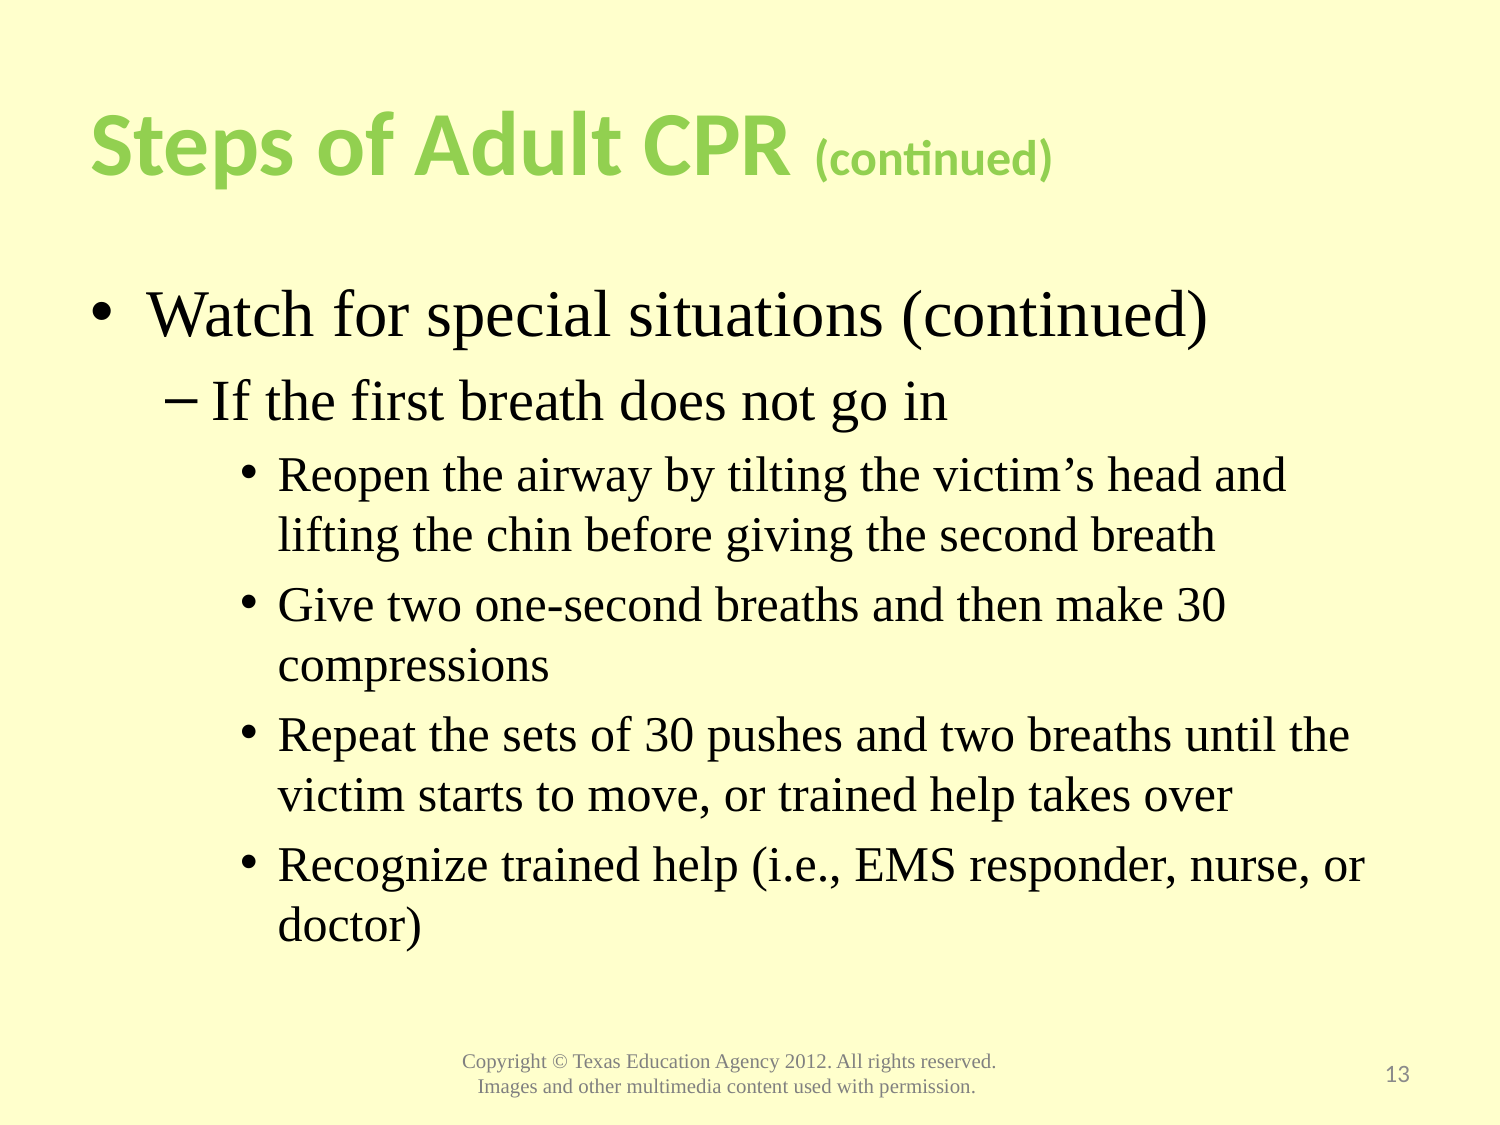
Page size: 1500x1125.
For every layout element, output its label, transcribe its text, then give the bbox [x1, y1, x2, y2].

list Watch for special situations (continued) If the first breath does not go in Reopen the airway by tilting the victim’s head and lifting the chin before giving the second breath Give two one-second breaths and then make 30 compressions Repeat the sets of 30 pushes and two breaths until the victim starts to move, or trained help takes over Recognize trained help (i.e., EMS responder, nurse, or doctor) [75, 262, 1425, 1005]
title Steps of Adult CPR (continued) [75, 45, 1425, 233]
slide_number 13 [1074, 1042, 1425, 1103]
